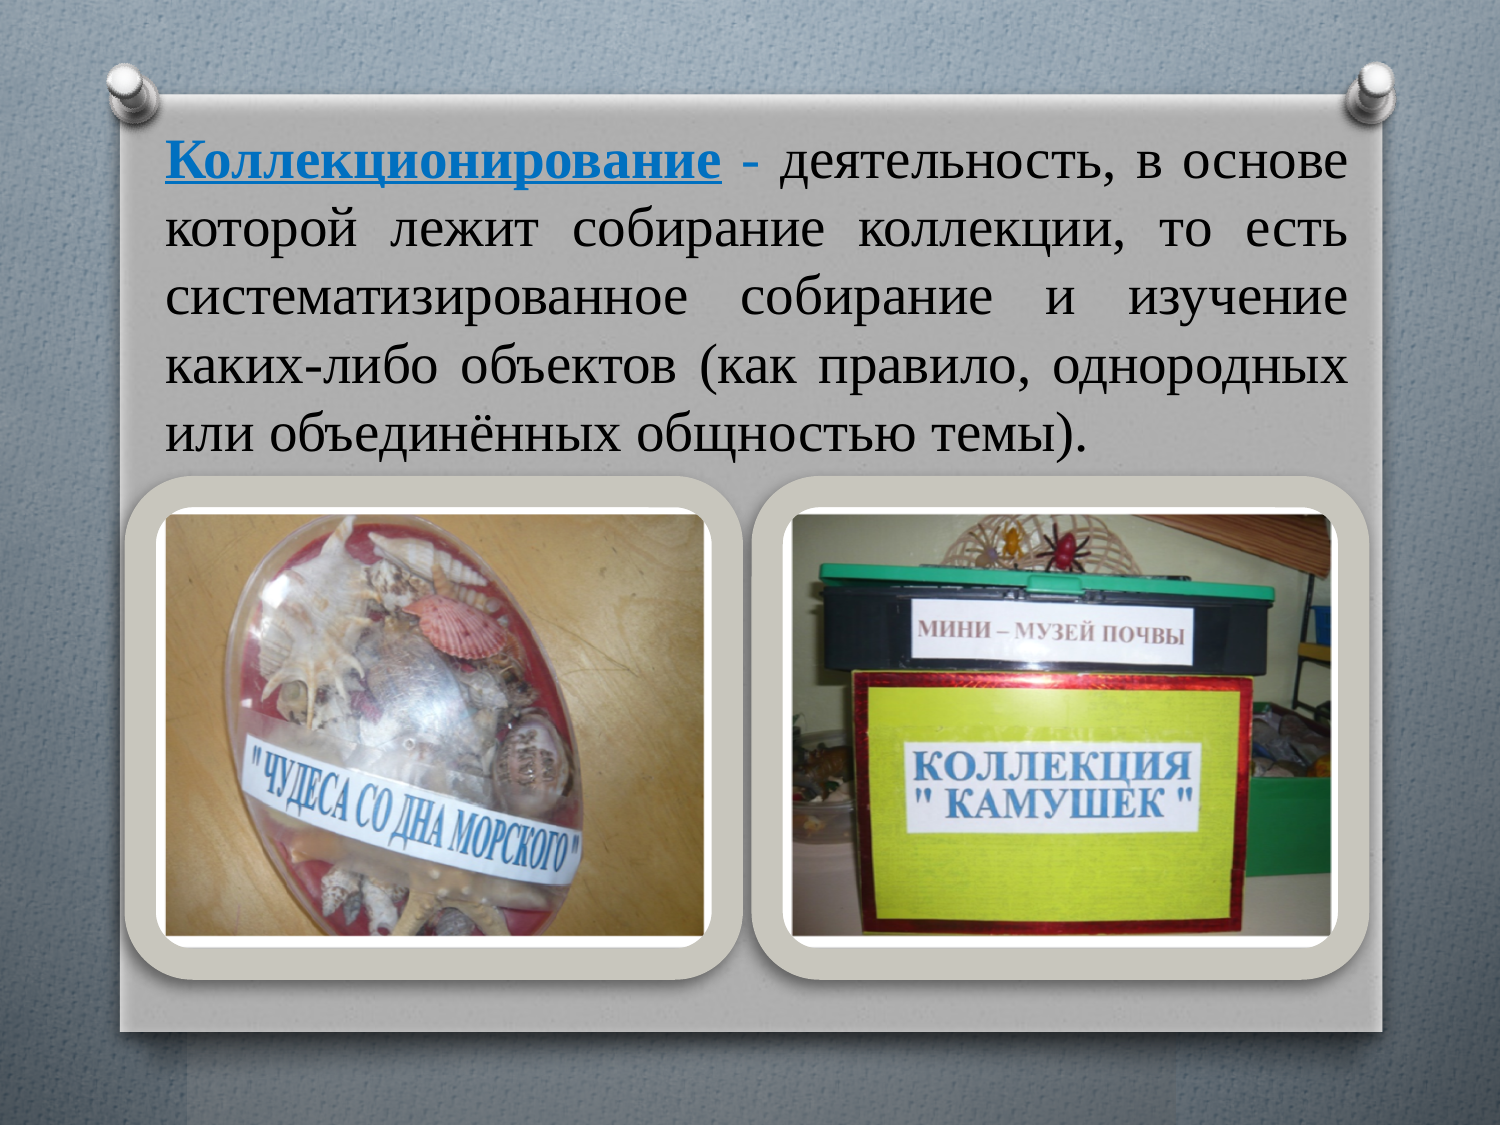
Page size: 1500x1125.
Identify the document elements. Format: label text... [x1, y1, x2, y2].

picture [75, 29, 198, 145]
picture [766, 491, 1354, 965]
picture [139, 491, 728, 965]
list Коллекционирование - деятельность, в основе которой лежит собирание коллекции, то есть систематизированное собирание и изучение каких-либо объектов (как правило, однородных или объединённых общностью темы). [142, 113, 1365, 492]
picture [1317, 35, 1439, 151]
